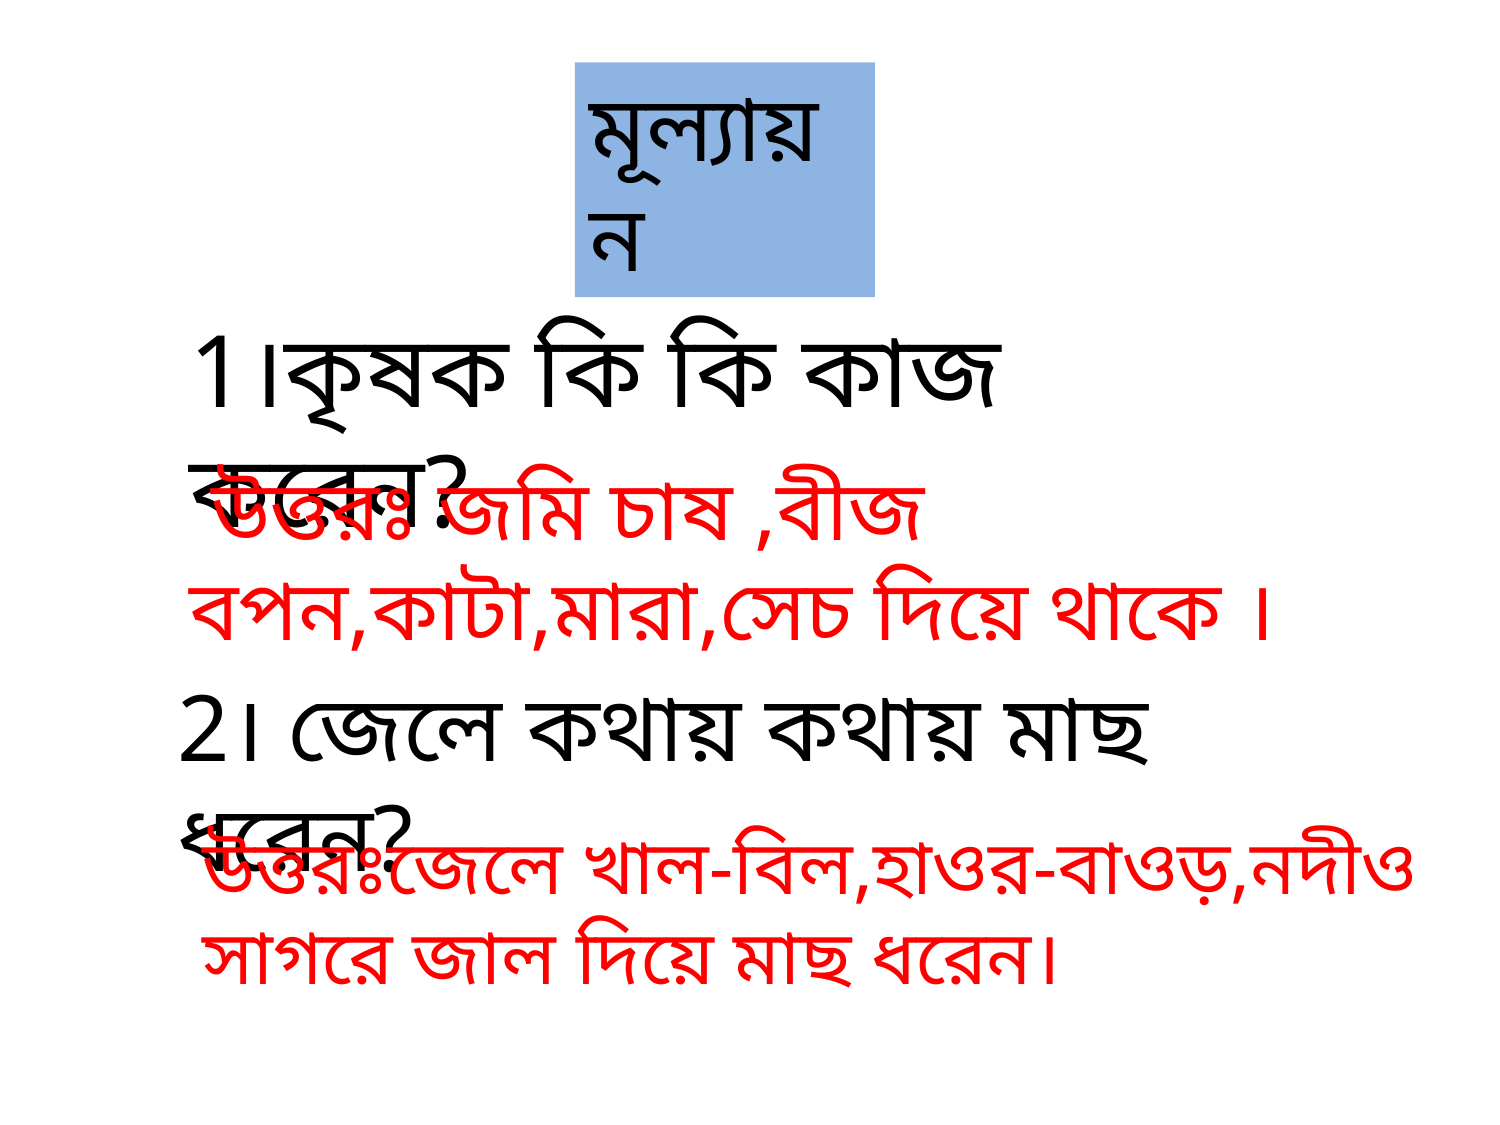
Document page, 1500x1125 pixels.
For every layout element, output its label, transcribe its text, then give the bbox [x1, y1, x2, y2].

text_box 2। জেলে কথায় কথায় মাছ ধরেন? [162, 662, 1238, 943]
text_box উত্তরঃ জমি চাষ ,বীজ বপন,কাটা,মারা,সেচ দিয়ে থাকে । [174, 449, 1375, 665]
text_box মূল্যায়ন [574, 62, 875, 298]
text_box উত্তরঃজেলে খাল-বিল,হাওর-বাওড়,নদীও সাগরে জাল দিয়ে মাছ ধরেন। [187, 812, 1438, 1008]
text_box 1।কৃষক কি কি কাজ করেন? [174, 299, 1300, 449]
